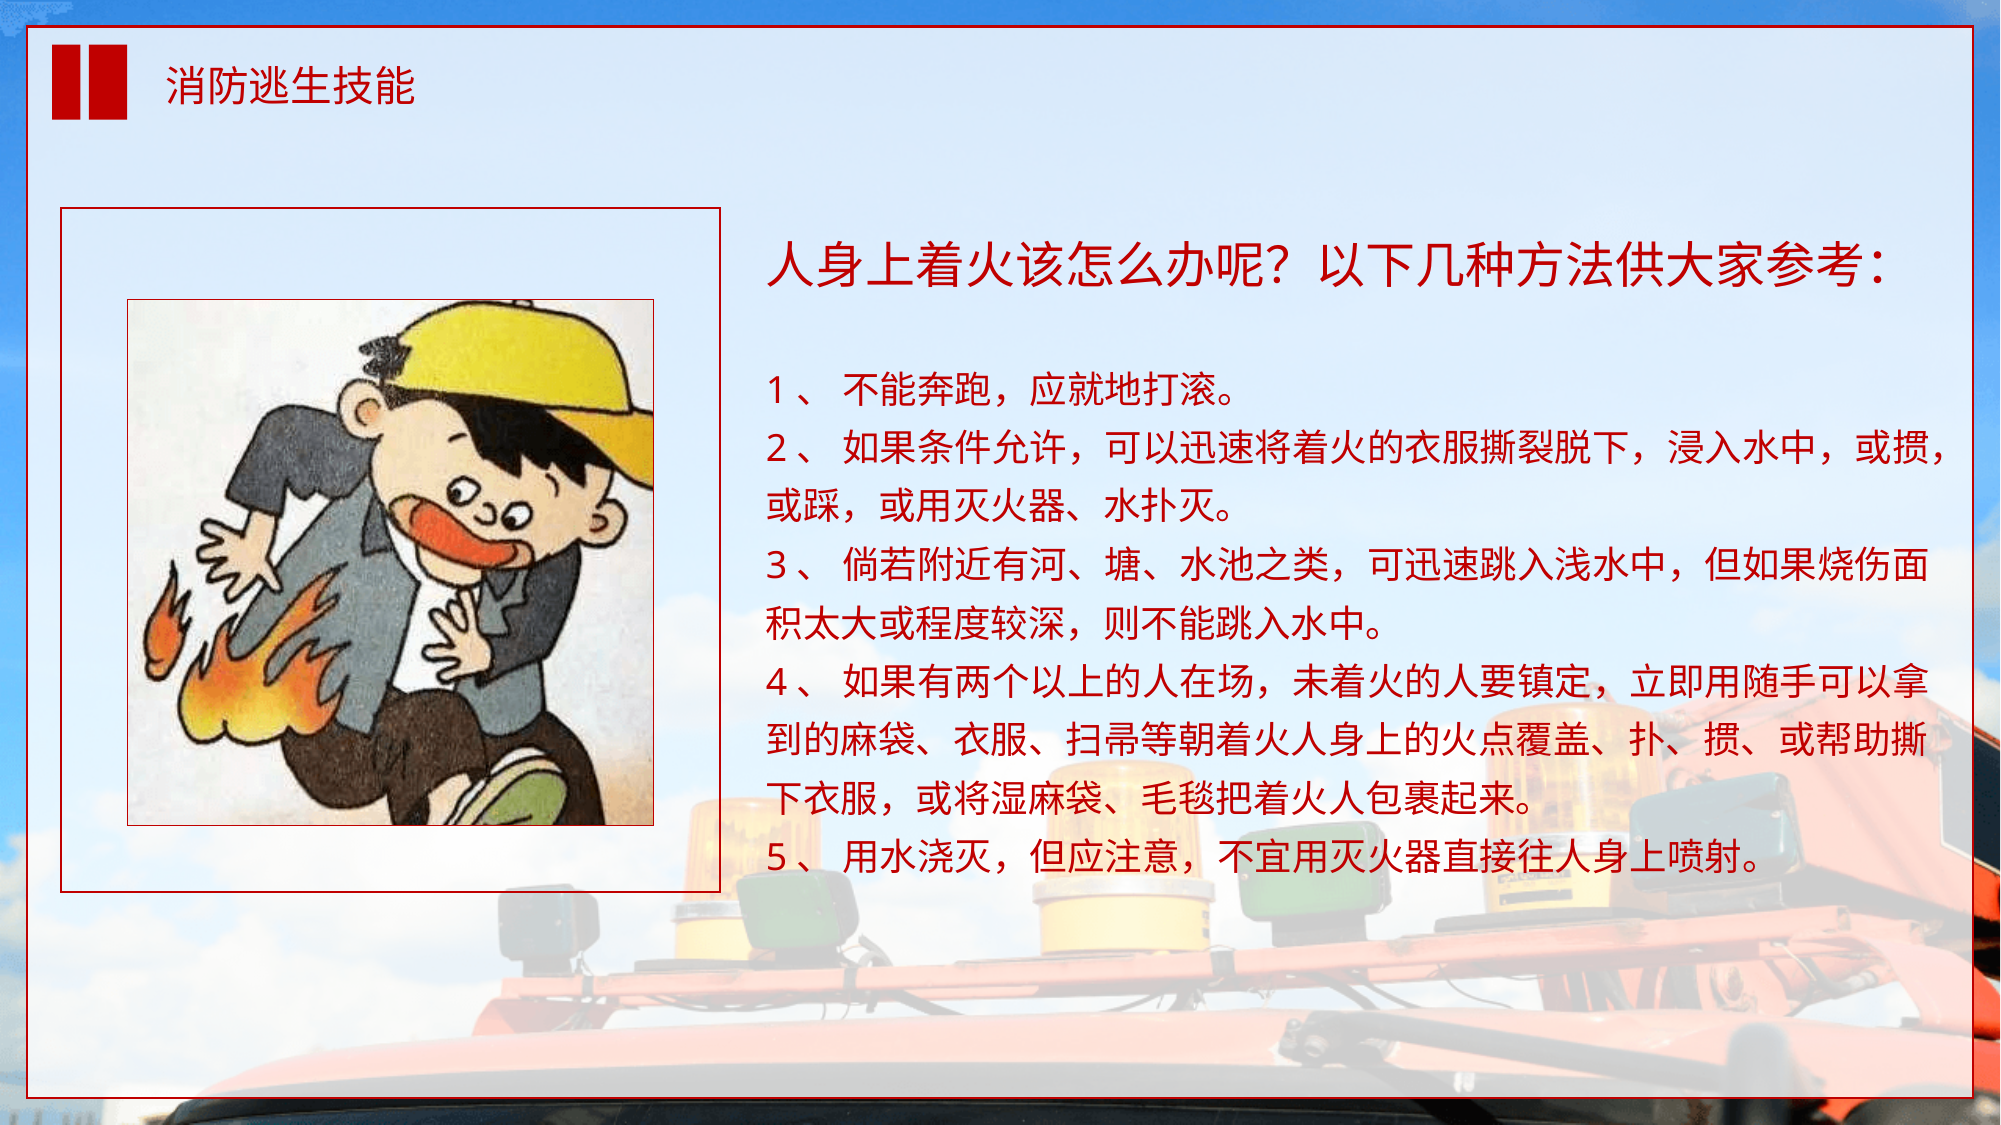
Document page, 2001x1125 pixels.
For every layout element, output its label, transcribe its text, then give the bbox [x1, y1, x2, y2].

text_box [60, 207, 721, 893]
text_box [88, 44, 128, 121]
text_box 消防逃生技能 [150, 52, 431, 117]
text_box [26, 25, 1974, 1099]
text_box 人身上着火该怎么办呢？以下几种方法供大家参考： 1、 不能奔跑，应就地打滚。 2、 如果条件允许，可以迅速将着火的衣服撕裂脱下，浸入水中，或掼，或踩，或用灭火器、水扑灭。 3、 倘若附近有河、塘、水池之类，可迅速跳入浅水中，但如果烧伤面积太大或程度较深，则不能跳入水中。 4、 如果有两个以上的人在场，未着火的人要镇定，立即用随手可以拿到的麻袋、衣服、扫帚等朝着火人身上的火点覆盖、扑、掼、或帮助撕下衣服，或将湿麻袋、毛毯把着火人包裹起来。 5、 用水浇灭，但应注意，不宜用灭火器直接往人身上喷射。 [751, 208, 1974, 886]
picture [0, 0, 2001, 1125]
text_box [51, 44, 81, 121]
